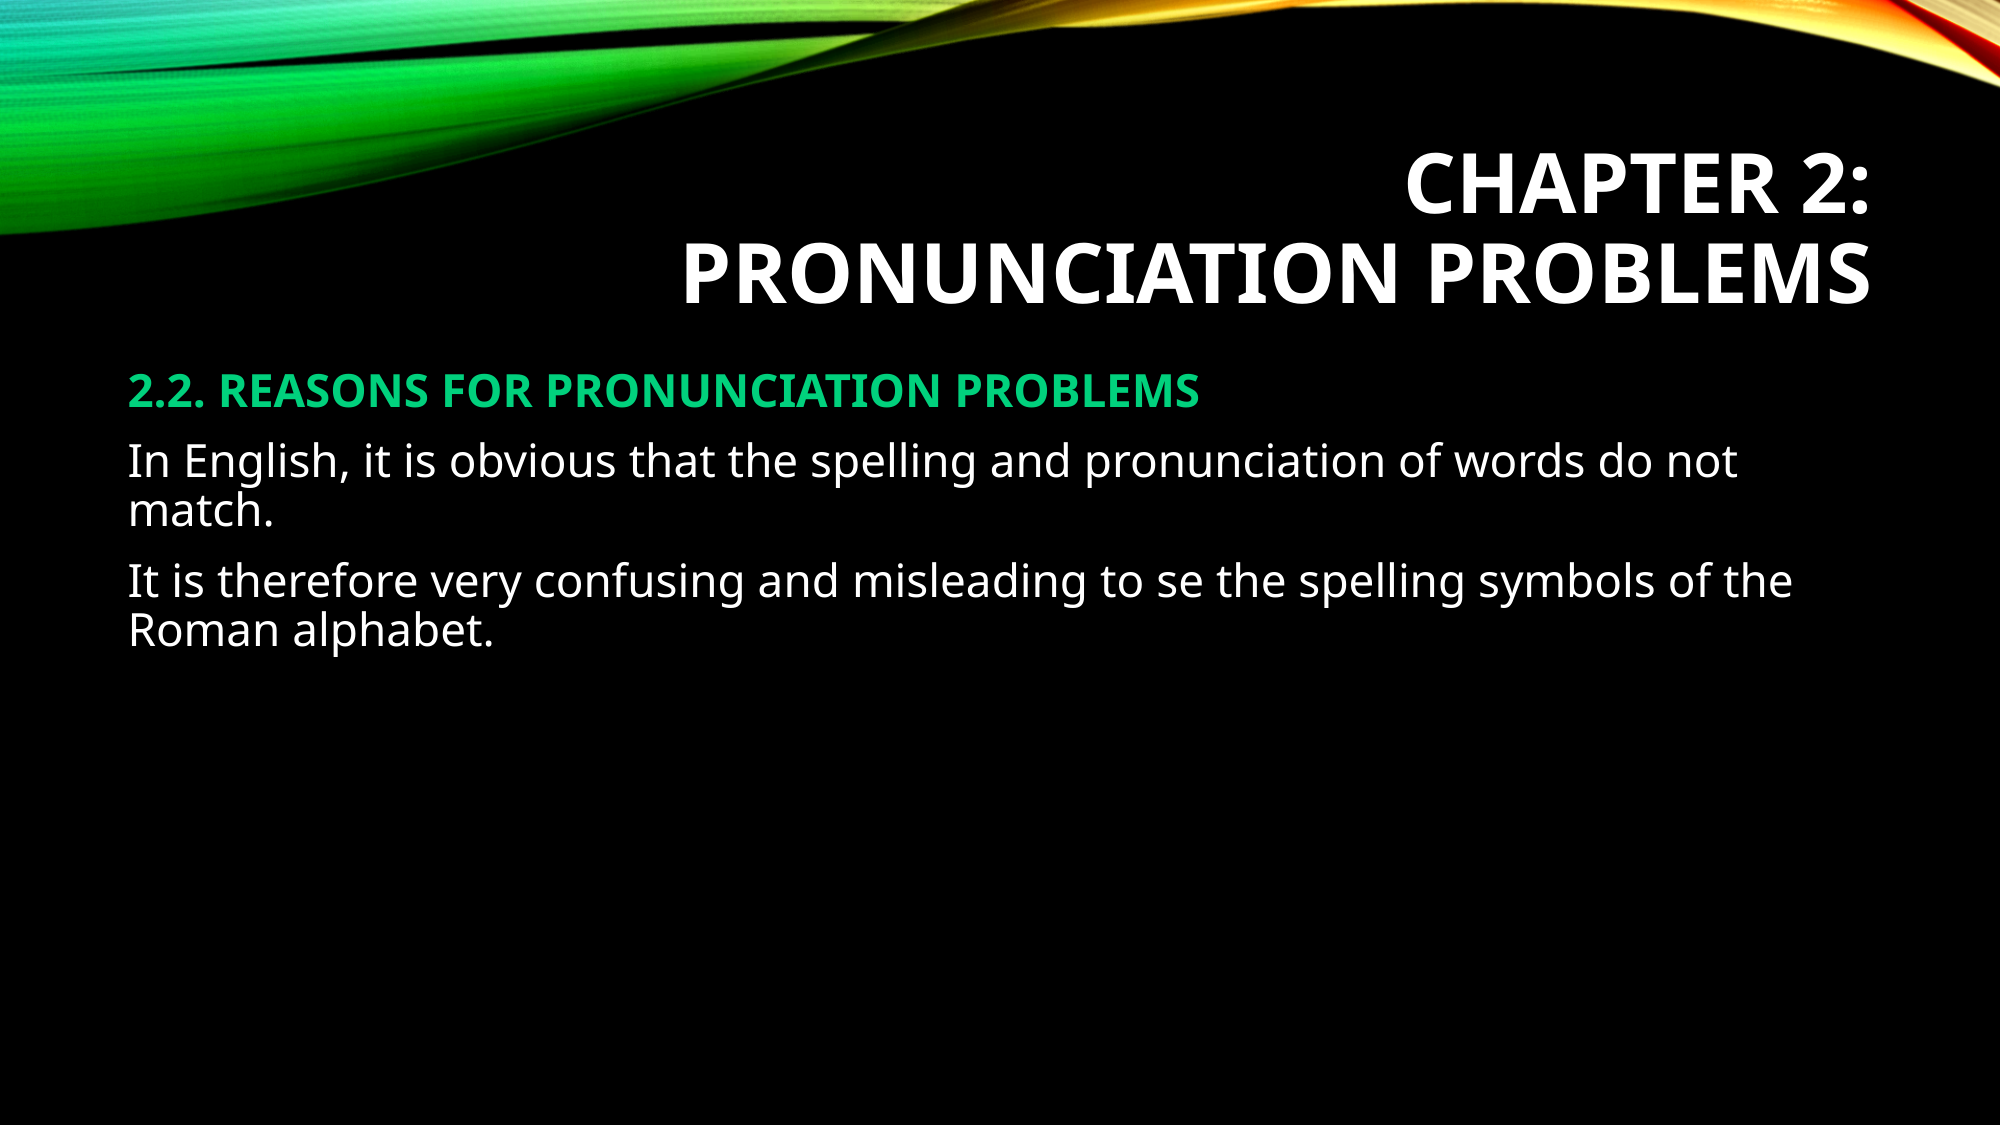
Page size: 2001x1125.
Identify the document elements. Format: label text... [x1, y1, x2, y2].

title CHAPTER 2: Pronunciation problems [474, 125, 1888, 338]
list 2.2. REASONS FOR PRONUNCIATION PROBLEMS In English, it is obvious that the spelling and pronunciation of words do not match. It is therefore very confusing and misleading to se the spelling symbols of the Roman alphabet. [112, 360, 1888, 1021]
picture [0, 0, 2000, 237]
